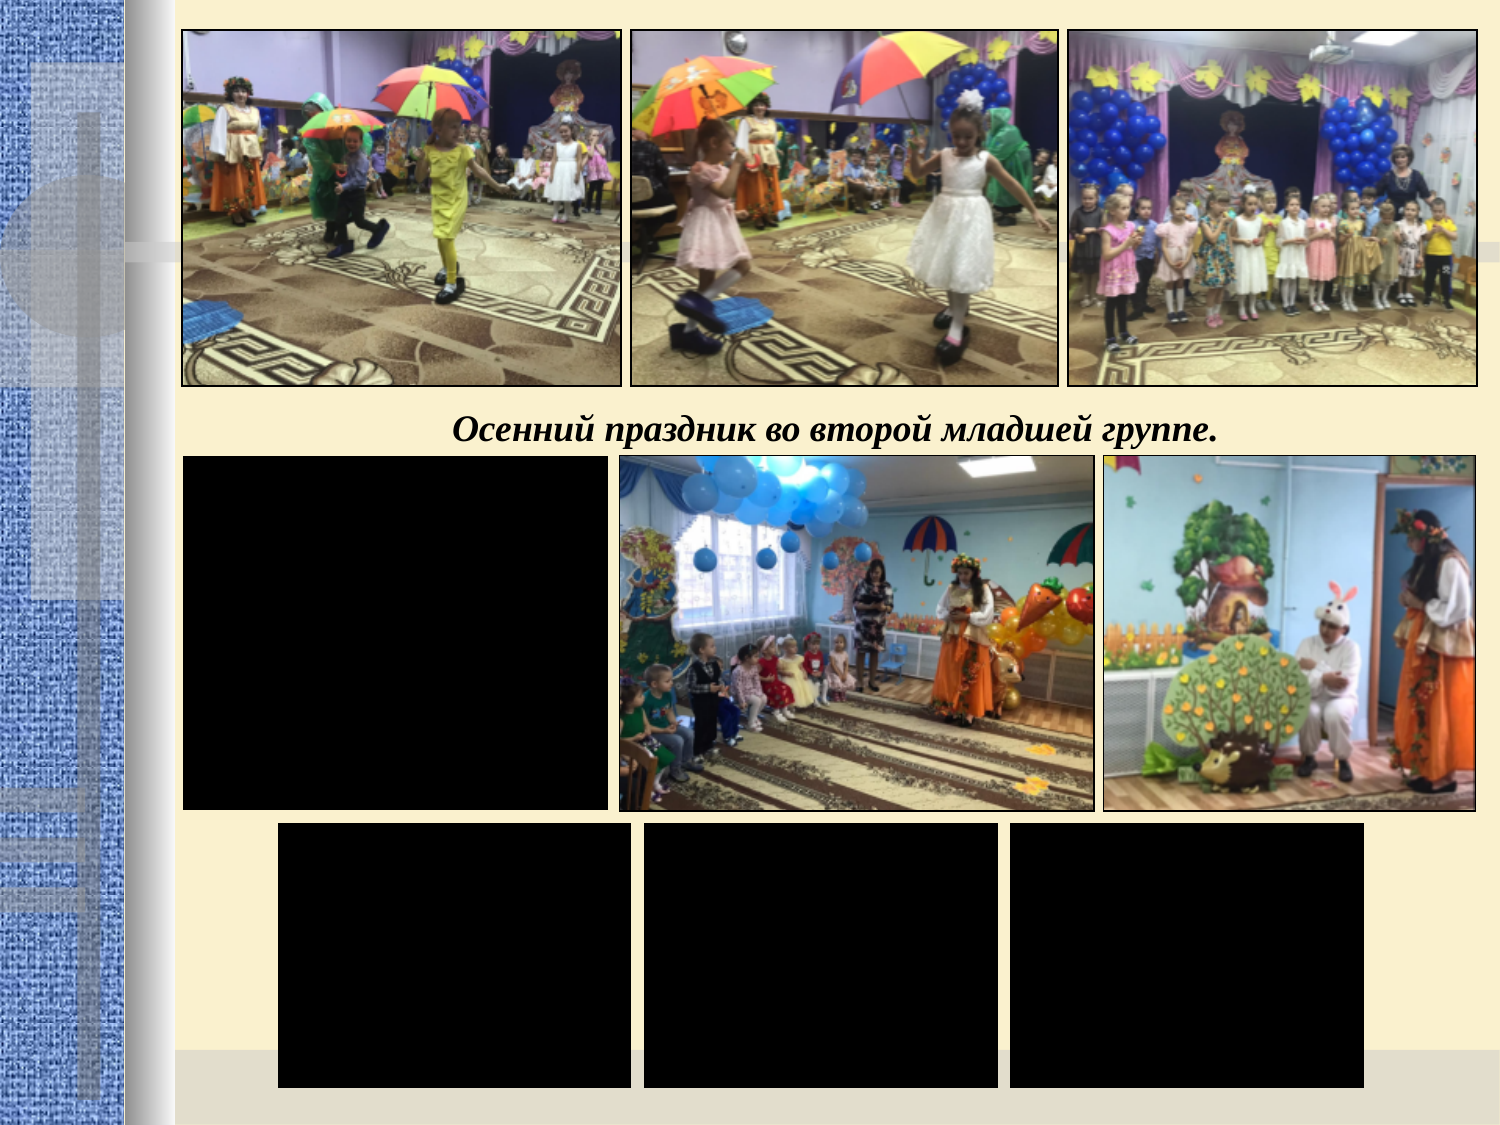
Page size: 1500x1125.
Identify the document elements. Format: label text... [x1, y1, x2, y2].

picture [0, 0, 124, 244]
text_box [1009, 822, 1365, 1089]
picture [620, 456, 1094, 811]
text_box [277, 822, 632, 1089]
picture [1068, 30, 1477, 386]
picture [0, 600, 124, 1125]
picture [1104, 456, 1475, 811]
picture [0, 813, 77, 837]
picture [182, 30, 621, 386]
picture [0, 388, 77, 787]
picture [631, 30, 1058, 386]
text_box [643, 822, 998, 1089]
picture [0, 863, 77, 887]
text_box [182, 456, 609, 811]
text_box Осенний праздник во второй младшей группе. [171, 397, 1500, 457]
